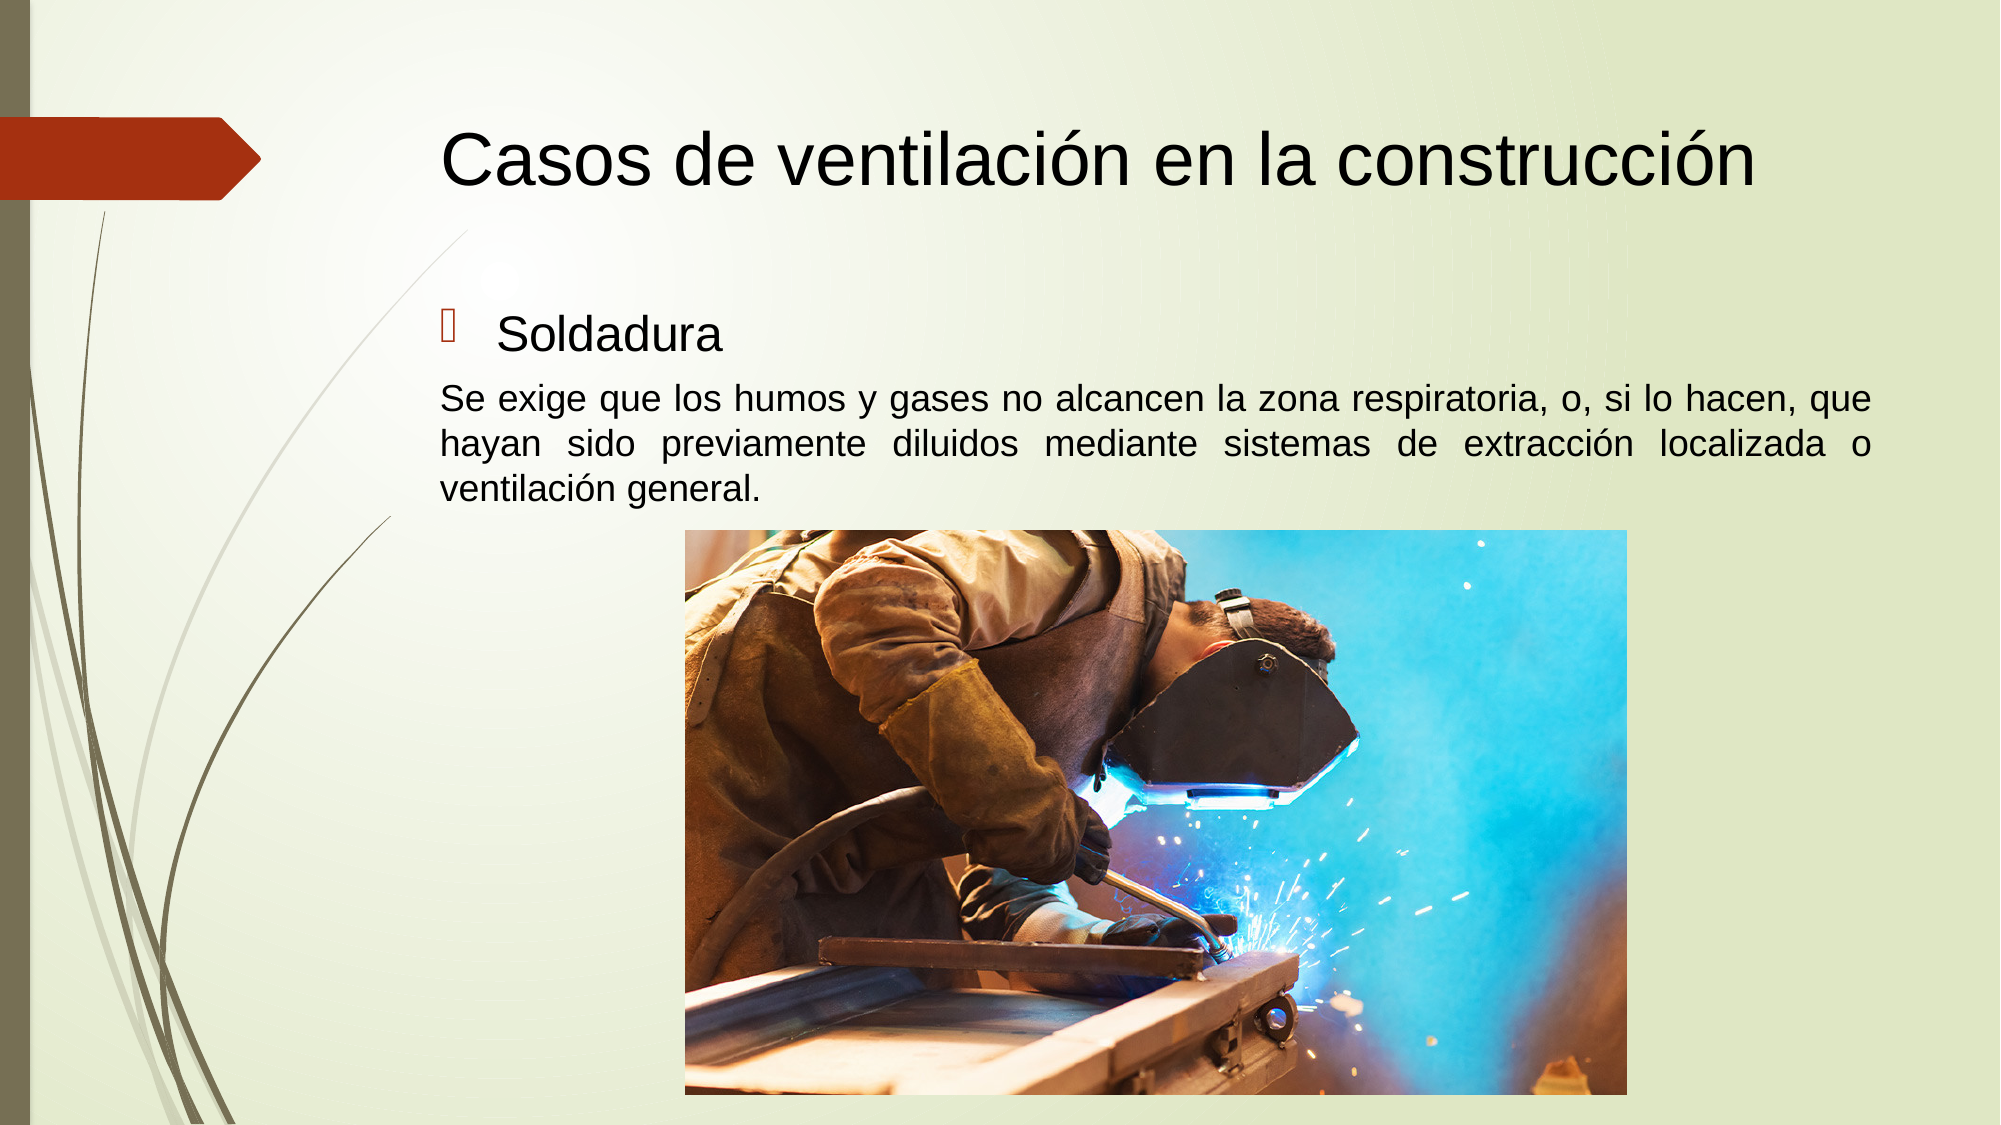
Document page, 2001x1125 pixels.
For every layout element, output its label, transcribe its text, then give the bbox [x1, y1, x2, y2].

list Soldadura Se exige que los humos y gases no alcancen la zona respiratoria, o, si lo hacen, que hayan sido previamente diluidos mediante sistemas de extracción localizada o ventilación general. [424, 293, 1888, 970]
picture [685, 530, 1627, 1095]
title Casos de ventilación en la construcción [425, 102, 1888, 293]
